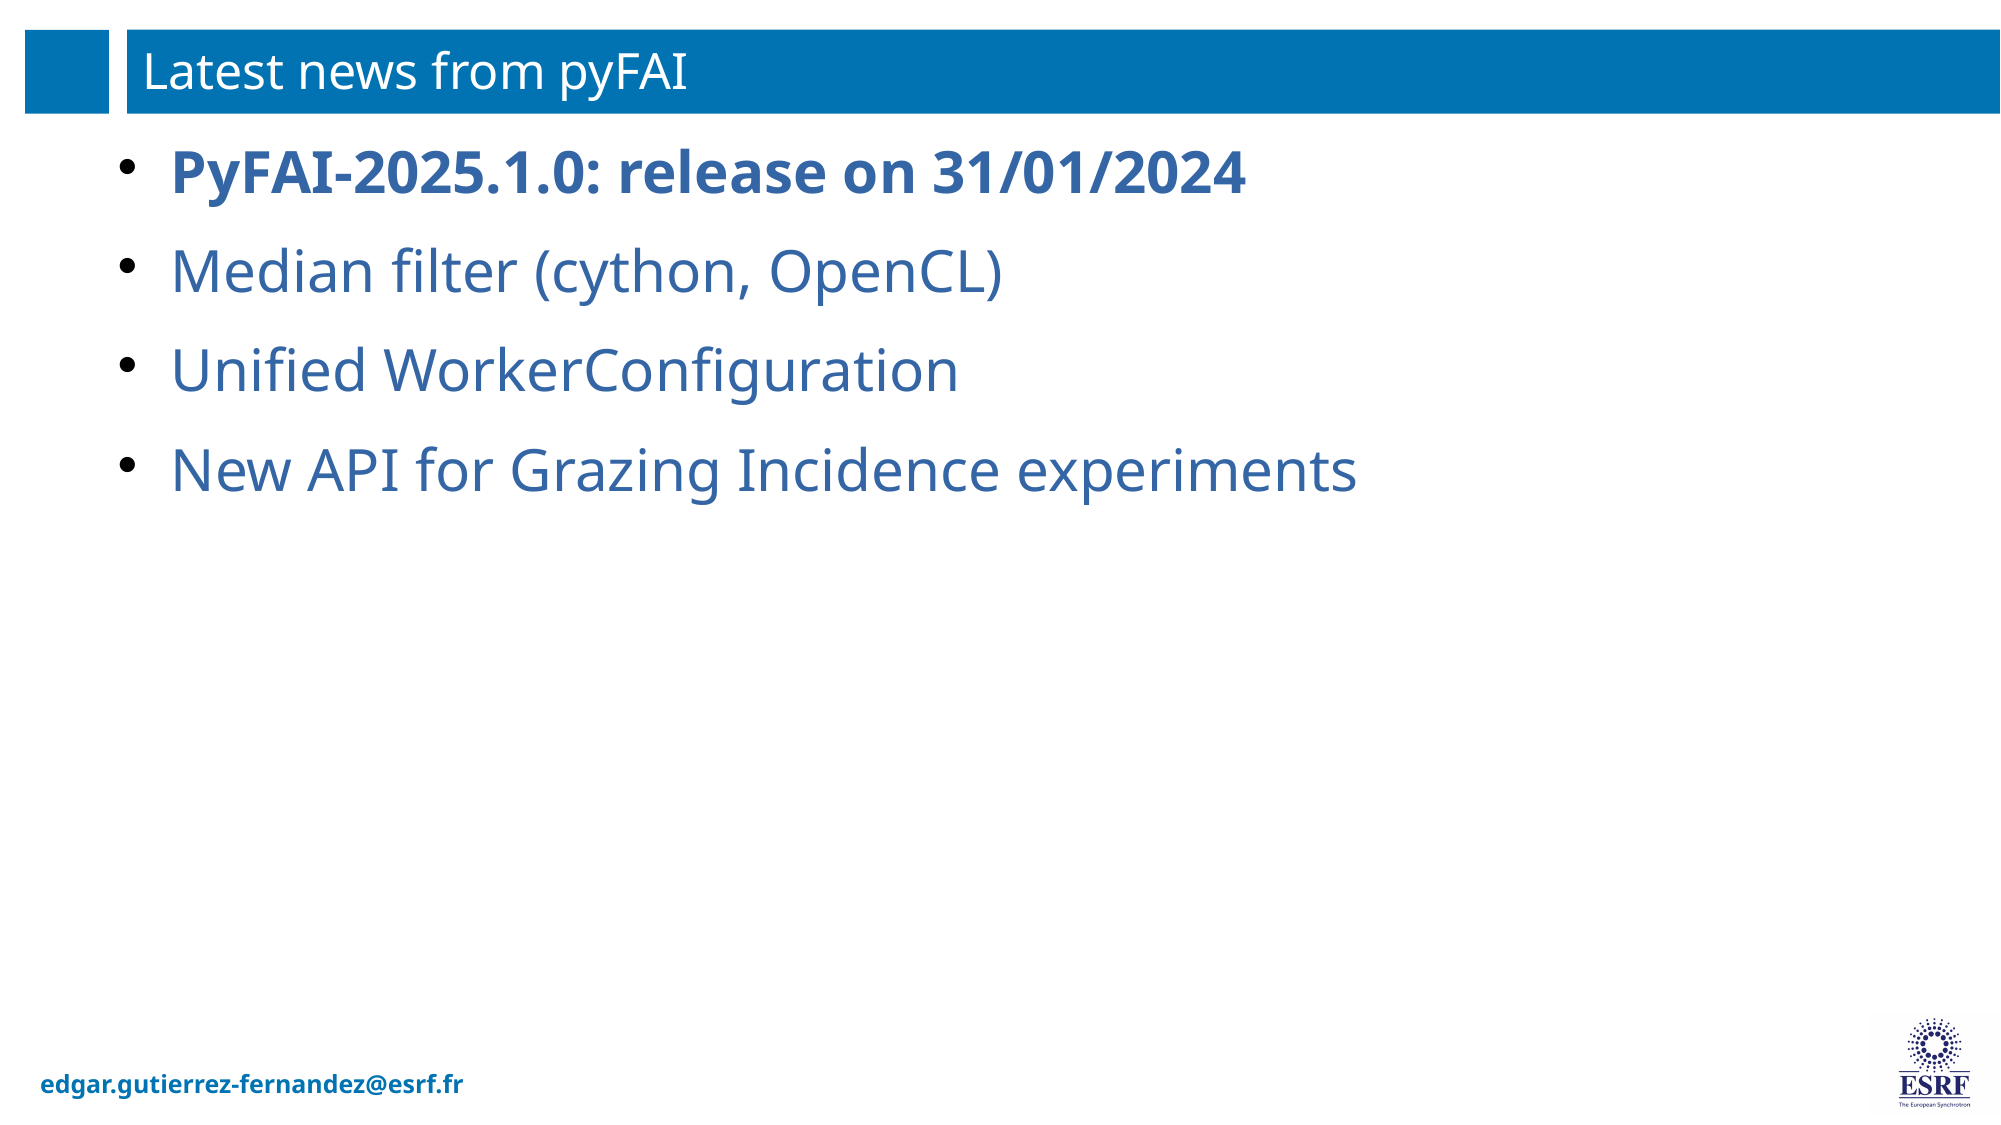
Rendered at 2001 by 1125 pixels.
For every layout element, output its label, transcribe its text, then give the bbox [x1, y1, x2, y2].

text_box PyFAI-2025.1.0: release on 31/01/2024 Median filter (cython, OpenCL) Unified WorkerConfiguration New API for Grazing Incidence experiments [99, 134, 1900, 1005]
title Latest news from pyFAI [127, 31, 2000, 116]
picture [1869, 1013, 2000, 1115]
